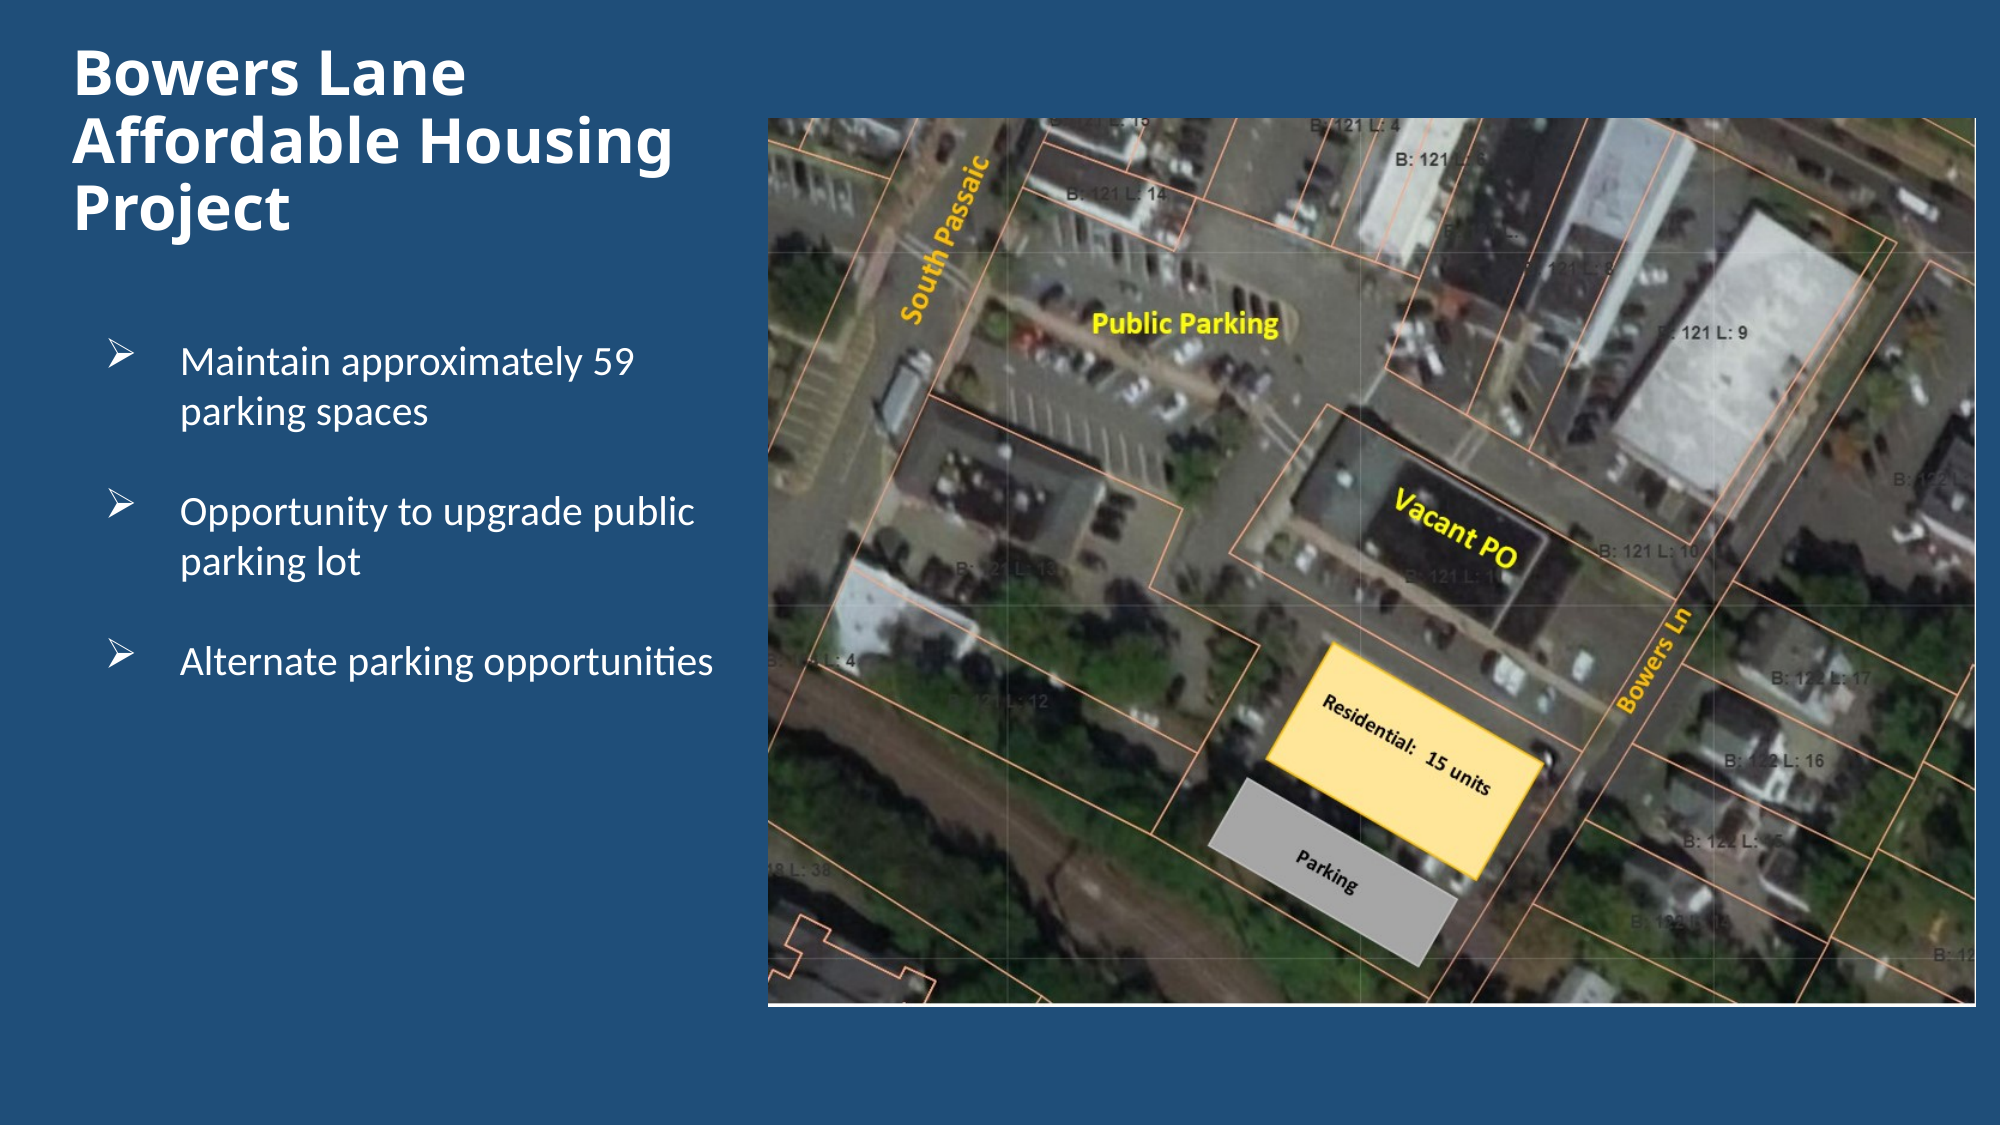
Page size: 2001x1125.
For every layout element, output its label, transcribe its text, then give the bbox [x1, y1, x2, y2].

title Bowers Lane Affordable Housing Project [57, 34, 1783, 252]
picture [768, 118, 1976, 1007]
text_box Maintain approximately 59 parking spaces Opportunity to upgrade public parking lot Alternate parking opportunities [90, 326, 751, 887]
